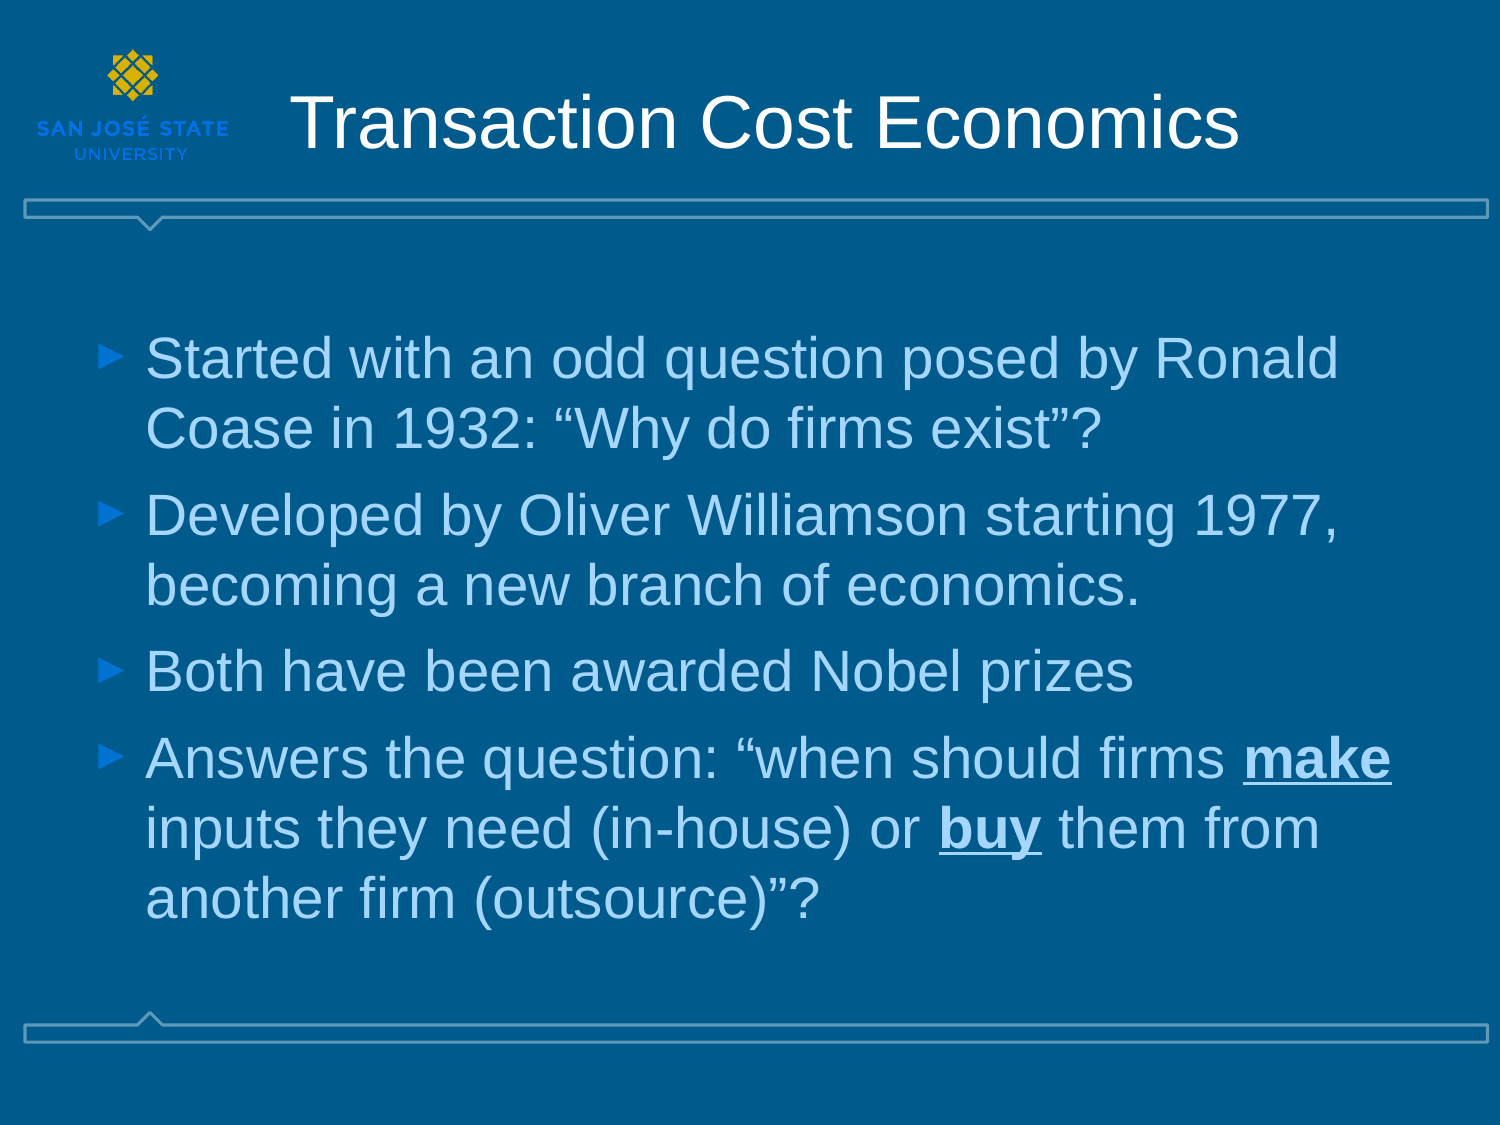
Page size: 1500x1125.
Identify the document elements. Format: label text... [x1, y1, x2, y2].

picture [37, 49, 228, 160]
title Transaction Cost Economics [274, 49, 1425, 188]
list Started with an odd question posed by Ronald Coase in 1932: “Why do firms exist”? Developed by Oliver Williamson starting 1977, becoming a new branch of economics. Both have been awarded Nobel prizes Answers the question: “when should firms make inputs they need (in-house) or buy them from another firm (outsource)”? [74, 312, 1425, 988]
